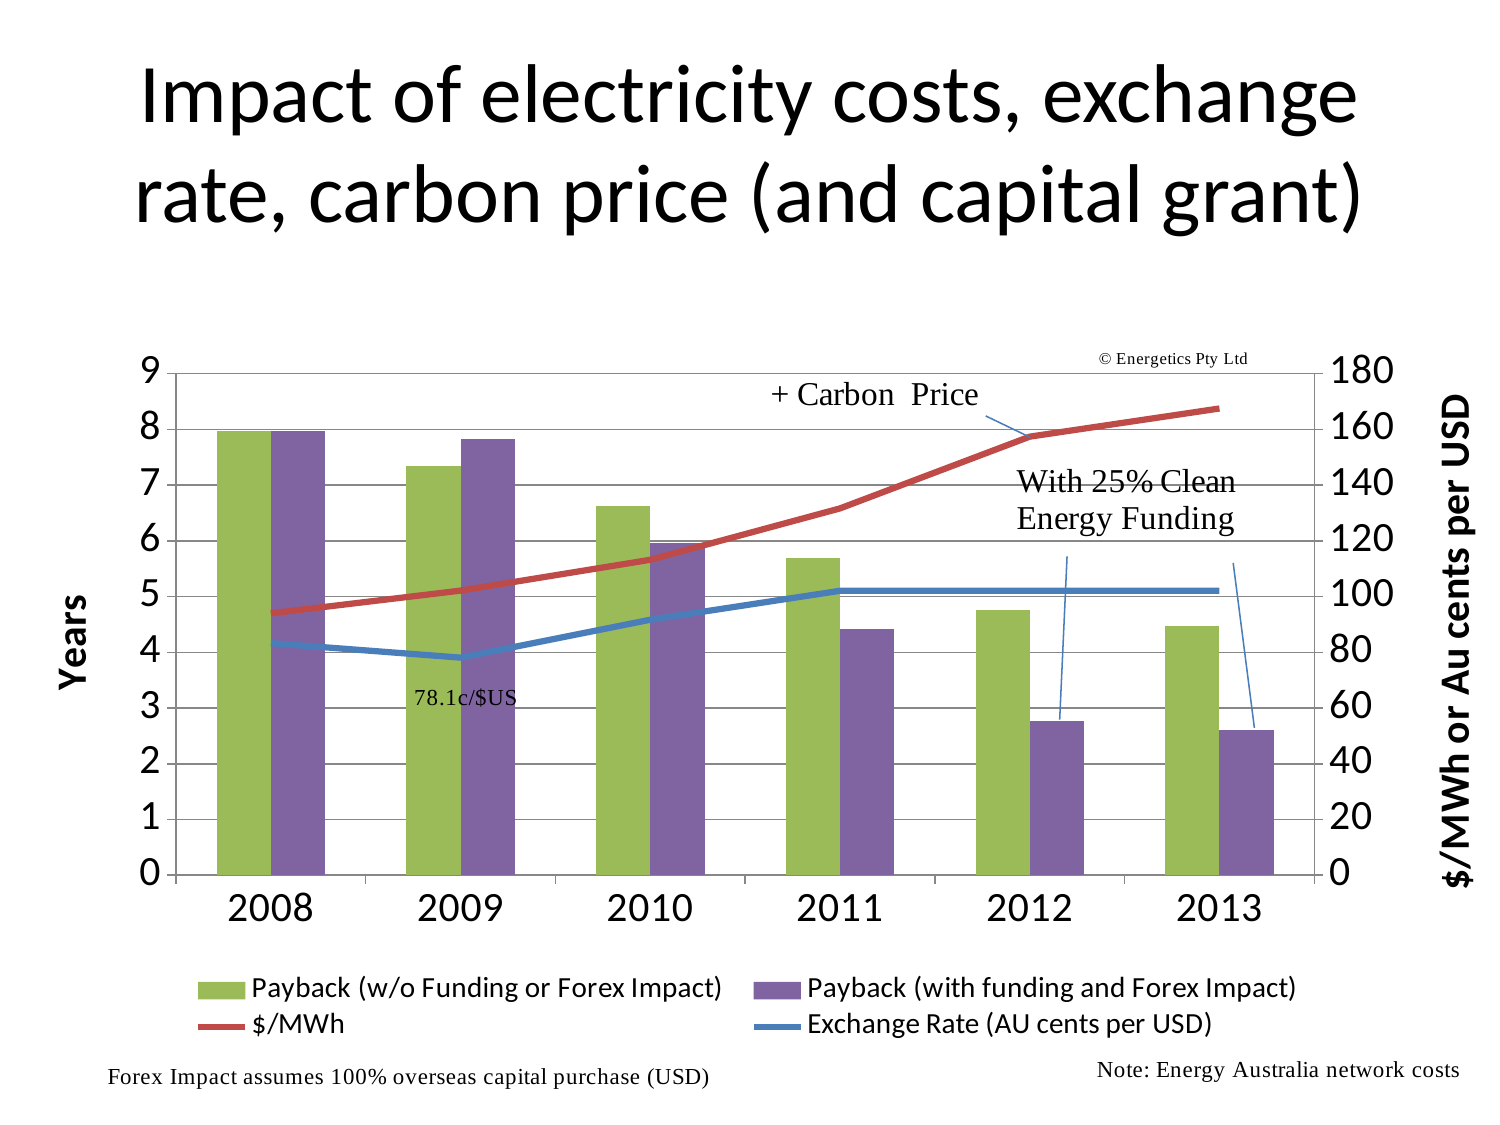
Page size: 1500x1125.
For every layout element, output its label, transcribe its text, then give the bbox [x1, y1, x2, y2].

chart [0, 219, 1500, 1125]
title Impact of electricity costs, exchange rate, carbon price (and capital grant) [75, 45, 1425, 218]
